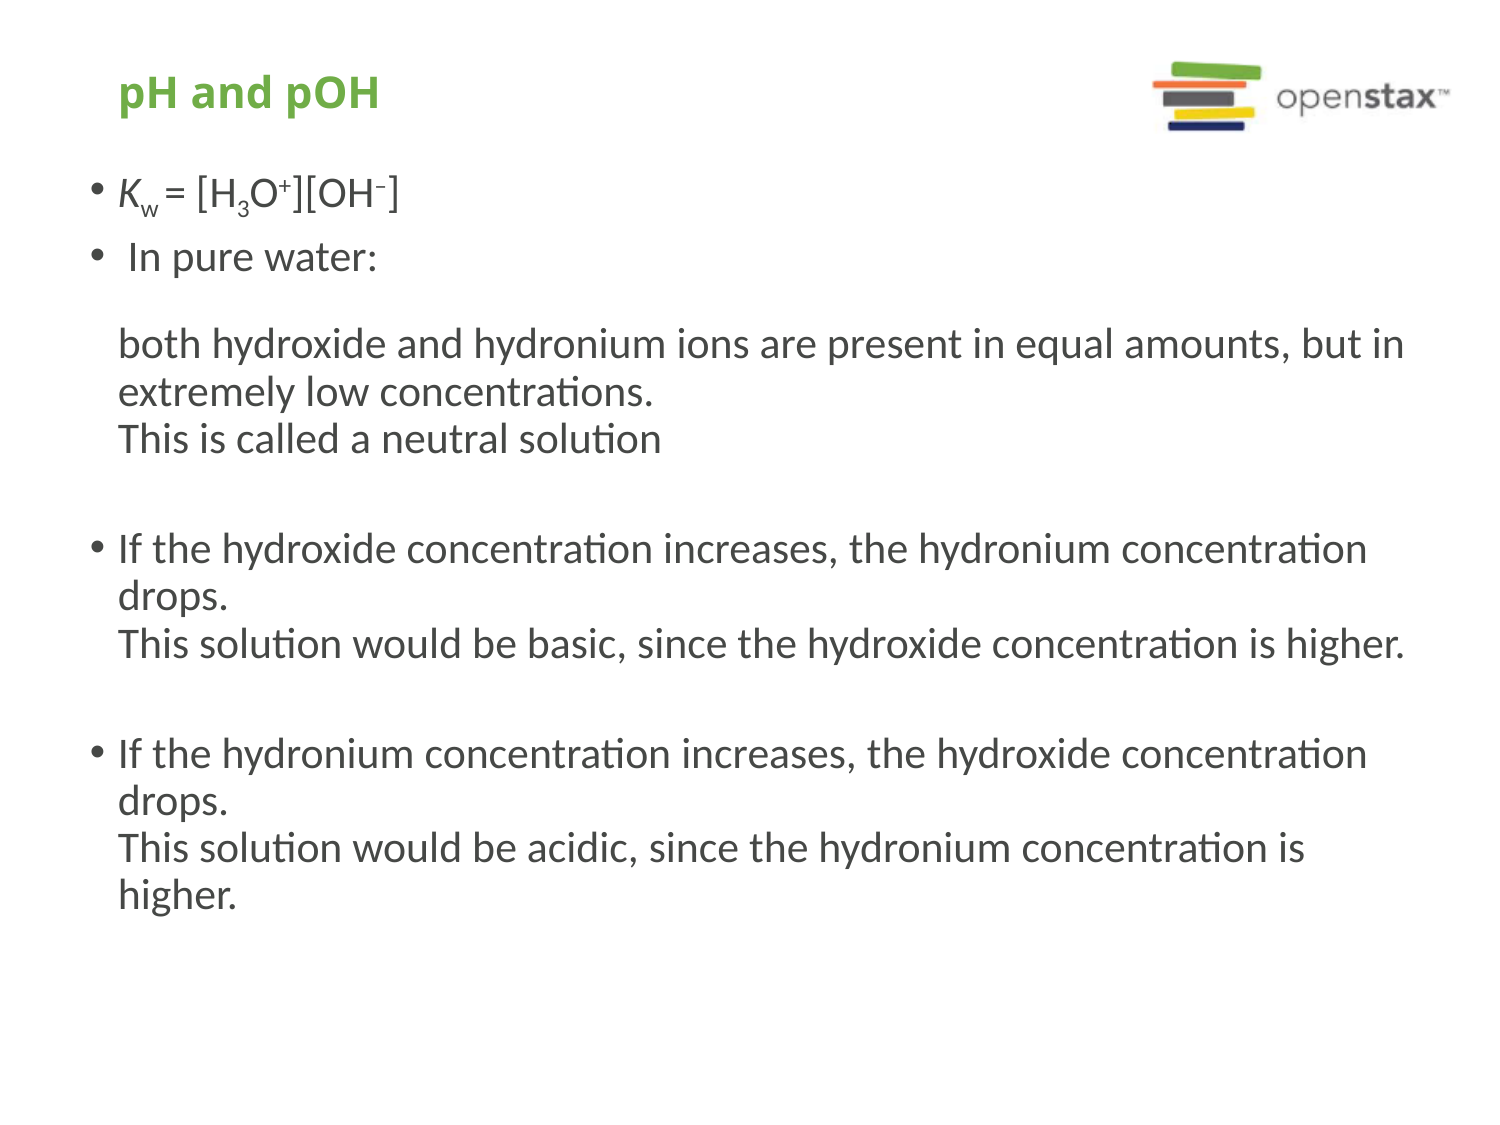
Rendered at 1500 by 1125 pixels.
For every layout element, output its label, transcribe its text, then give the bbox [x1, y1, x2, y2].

text_box Kw = [H3O+][OH–] In pure water: both hydroxide and hydronium ions are present in equal amounts, but in extremely low concentrations. This is called a neutral solution If the hydroxide concentration increases, the hydronium concentration drops. This solution would be basic, since the hydroxide concentration is higher. If the hydronium concentration increases, the hydroxide concentration drops. This solution would be acidic, since the hydronium concentration is higher. [74, 156, 1425, 930]
text_box pH and pOH [103, 59, 1397, 130]
picture [1151, 59, 1452, 134]
